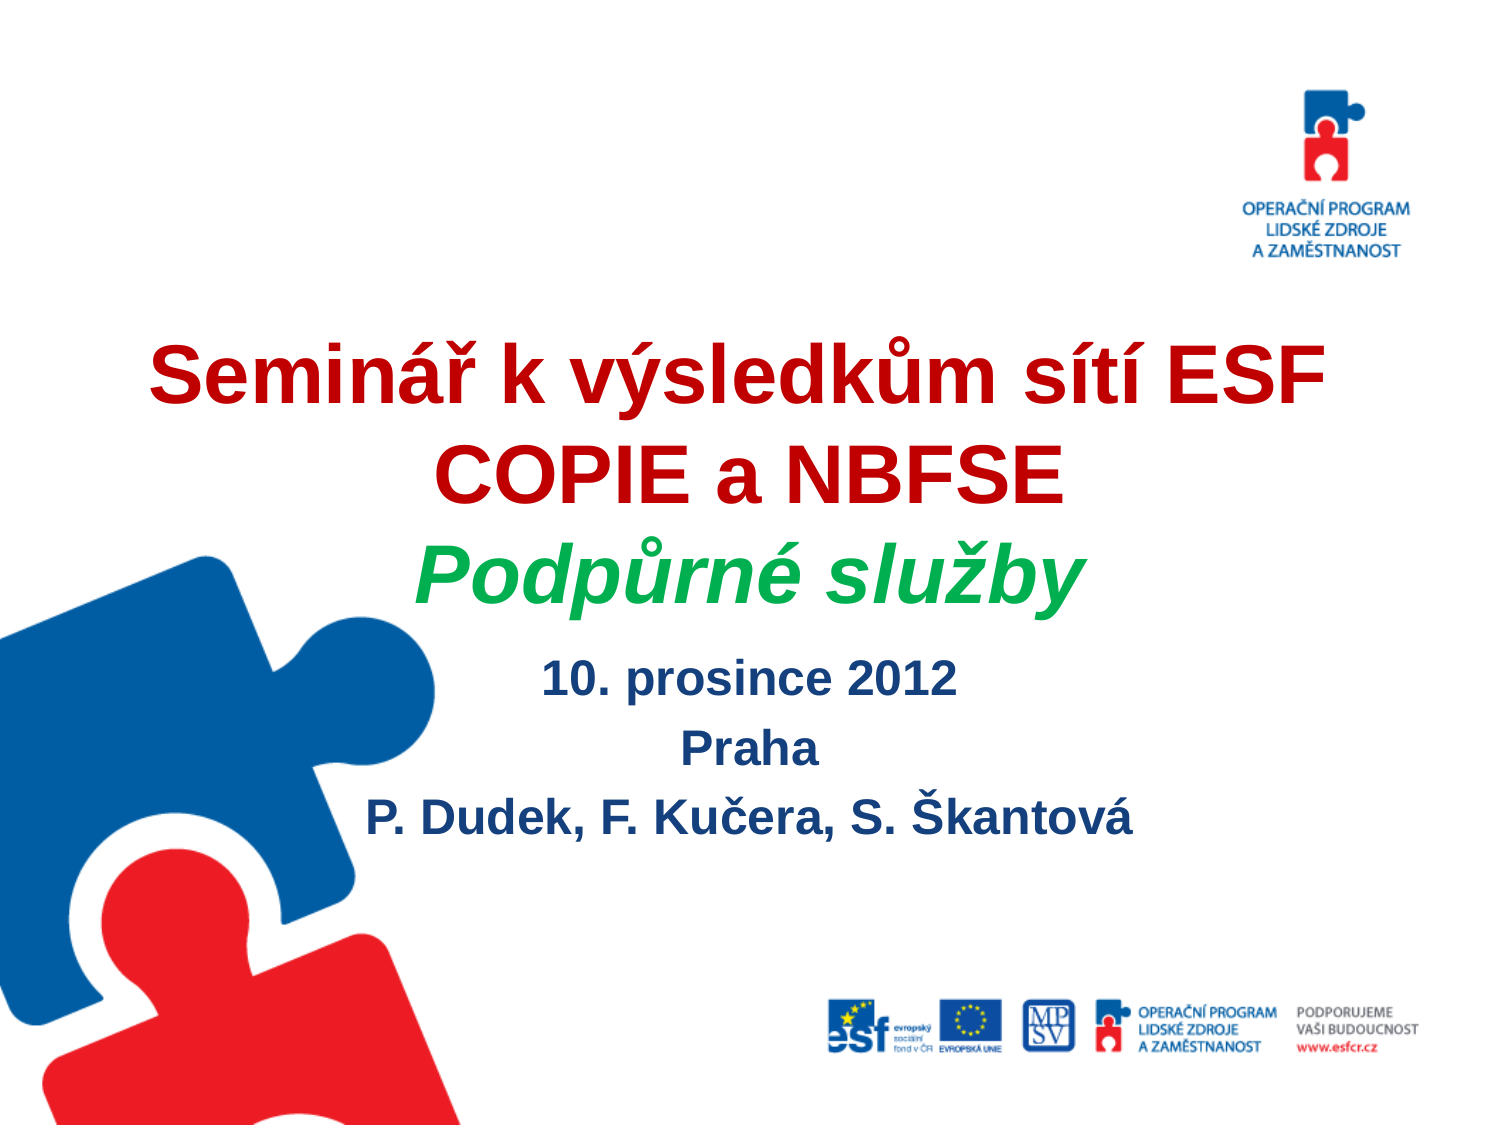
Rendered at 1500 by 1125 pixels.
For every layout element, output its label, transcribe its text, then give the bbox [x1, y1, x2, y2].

subtitle 10. prosince 2012 Praha P. Dudek, F. Kučera, S. Škantová [225, 637, 1275, 925]
title Seminář k výsledkům sítí ESF COPIE a NBFSE Podpůrné služby [112, 350, 1388, 592]
picture [0, 0, 1500, 1125]
